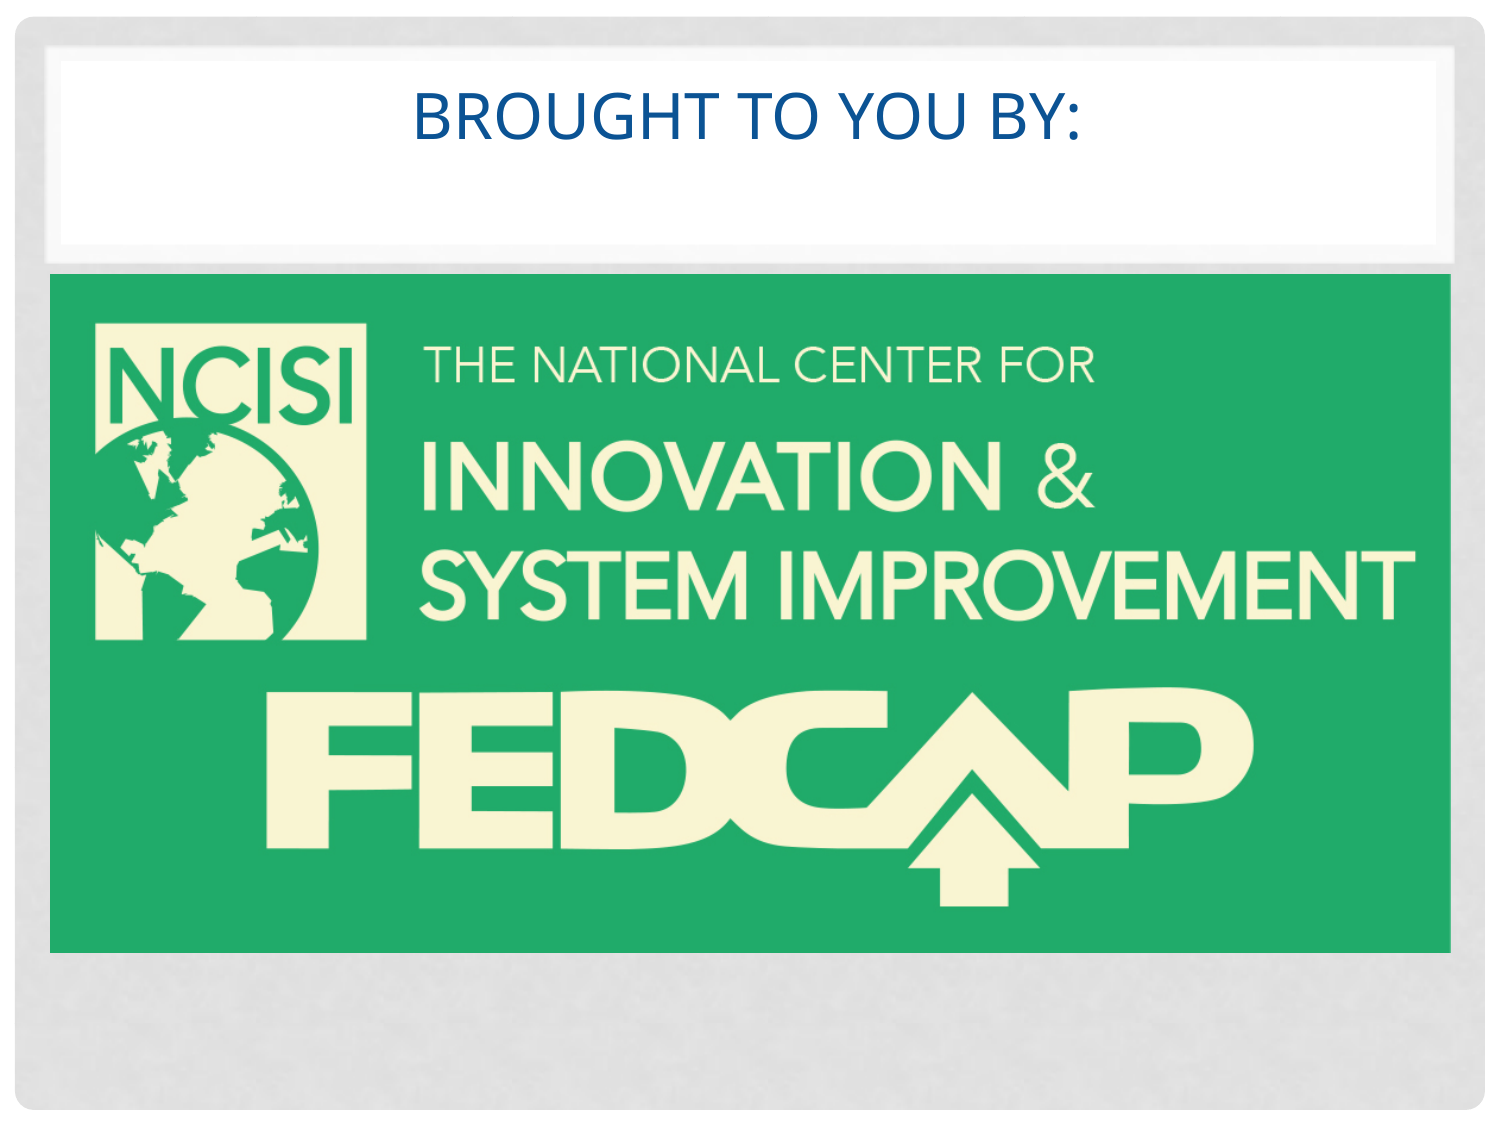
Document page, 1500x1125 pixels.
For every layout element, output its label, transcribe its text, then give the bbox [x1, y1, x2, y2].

picture [49, 274, 1451, 953]
title Brought to you by: [69, 66, 1425, 238]
